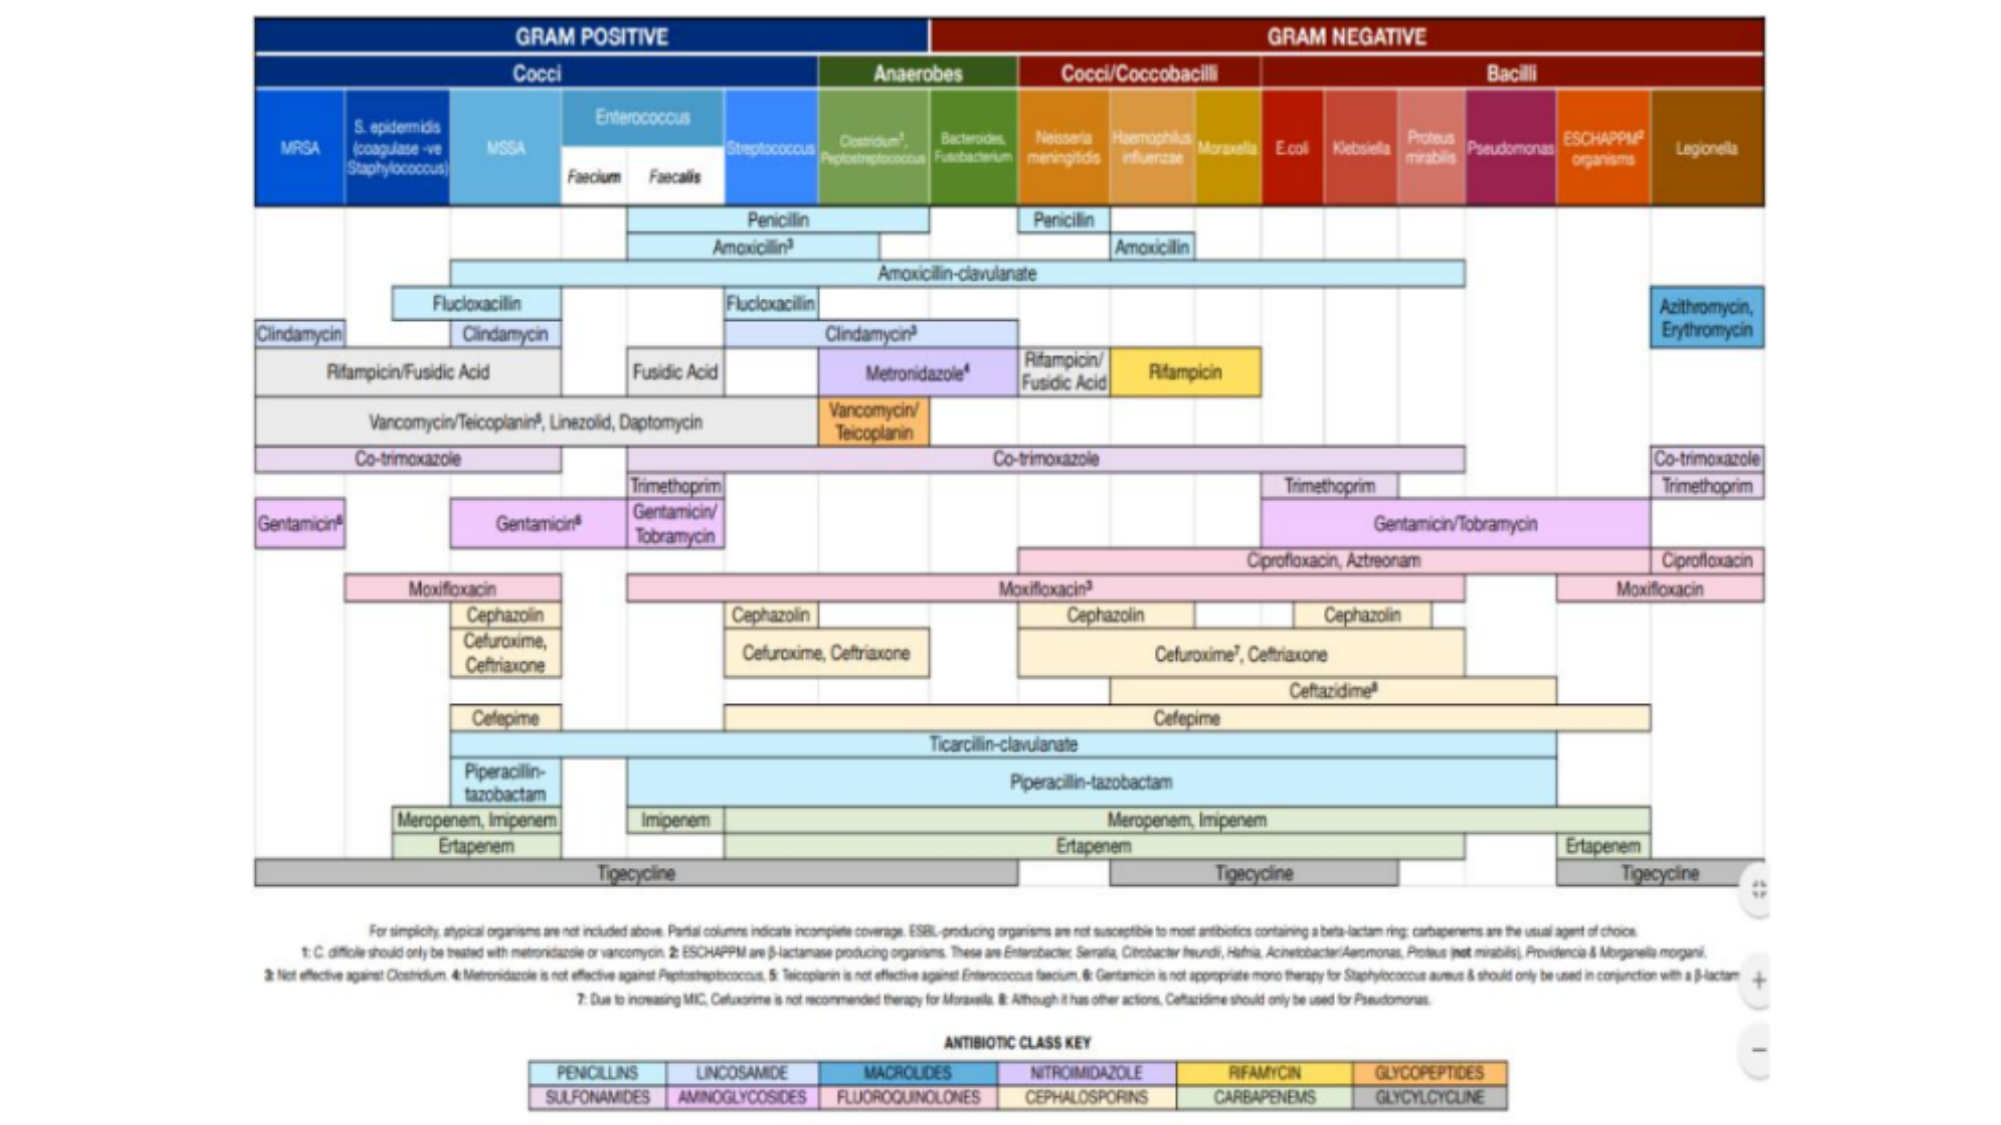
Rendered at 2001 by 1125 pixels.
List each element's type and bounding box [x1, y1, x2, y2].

picture [224, 0, 1776, 1125]
